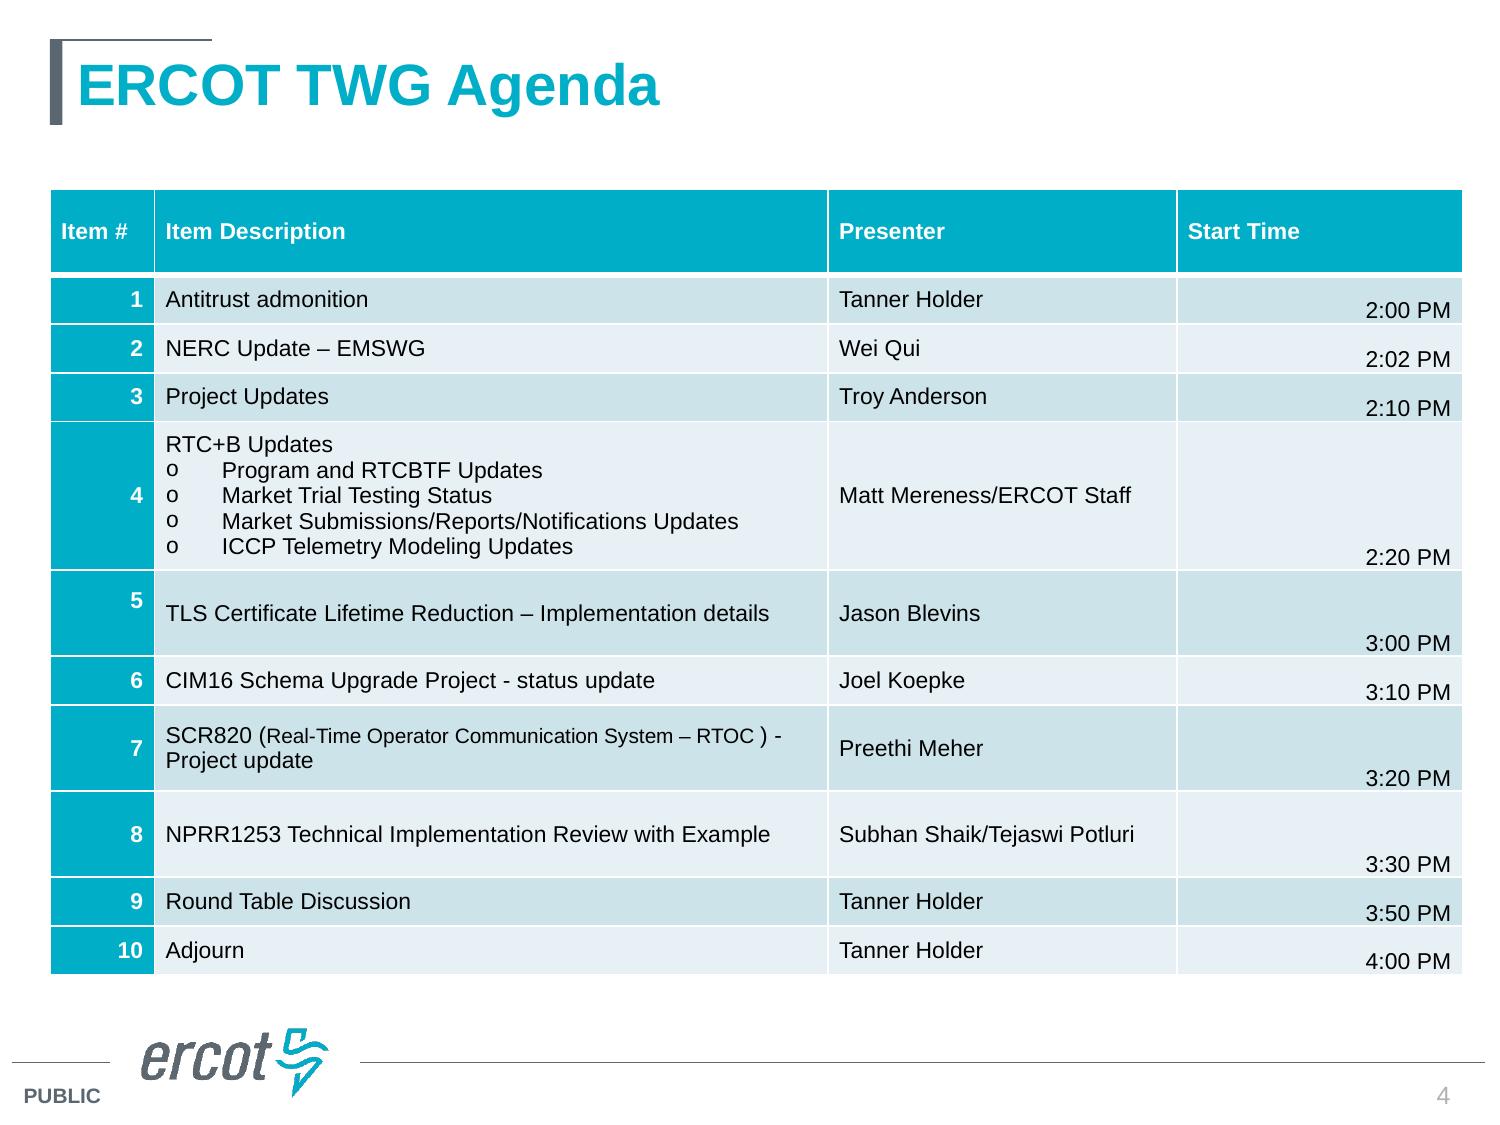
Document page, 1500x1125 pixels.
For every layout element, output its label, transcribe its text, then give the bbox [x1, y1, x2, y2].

table_cell 1 [51, 278, 154, 323]
table_cell 3:30 PM [1178, 792, 1462, 876]
table_header Presenter [829, 190, 1176, 272]
picture [137, 1024, 332, 1100]
table_cell RTC+B Updates Program and RTCBTF Updates Market Trial Testing Status Market Submissions/Reports/Notifications Updates ICCP Telemetry Modeling Updates [155, 422, 827, 569]
table_cell 4:00 PM [1178, 927, 1462, 974]
table_cell 6 [51, 657, 154, 704]
table_cell 2:00 PM [1178, 278, 1462, 323]
table_cell Subhan Shaik/Tejaswi Potluri [829, 792, 1176, 876]
table_cell 5 [51, 571, 154, 655]
table_cell 9 [51, 878, 154, 925]
table_cell 3:00 PM [1178, 571, 1462, 655]
table_cell 8 [51, 792, 154, 876]
table_cell CIM16 Schema Upgrade Project - status update [155, 657, 827, 704]
table_cell Project Updates [155, 374, 827, 421]
table_cell 7 [51, 706, 154, 790]
slide_number 4 [1400, 1076, 1488, 1113]
table_cell Round Table Discussion [155, 878, 827, 925]
table_cell Preethi Meher [829, 706, 1176, 790]
table_header Start Time [1178, 190, 1462, 272]
table_header Item Description [155, 190, 827, 272]
table_cell Tanner Holder [829, 927, 1176, 974]
table_header Item # [51, 190, 154, 272]
table_cell 3:20 PM [1178, 706, 1462, 790]
table_cell SCR820 (Real-Time Operator Communication System – RTOC ) - Project update [155, 706, 827, 790]
table_cell Jason Blevins [829, 571, 1176, 655]
table_cell Tanner Holder [829, 878, 1176, 925]
table_cell Adjourn [155, 927, 827, 974]
table_cell Troy Anderson [829, 374, 1176, 421]
title ERCOT TWG Agenda [62, 39, 1450, 125]
table_cell 2 [51, 325, 154, 372]
table_cell 10 [51, 927, 154, 974]
table_cell Matt Mereness/ERCOT Staff [829, 422, 1176, 569]
table_cell 2:10 PM [1178, 374, 1462, 421]
table_cell 2:02 PM [1178, 325, 1462, 372]
table_cell NPRR1253 Technical Implementation Review with Example [155, 792, 827, 876]
table_cell 3:50 PM [1178, 878, 1462, 925]
table_cell TLS Certificate Lifetime Reduction – Implementation details [155, 571, 827, 655]
table_cell Antitrust admonition [155, 278, 827, 323]
table_cell 4 [51, 422, 154, 569]
table_cell Wei Qui [829, 325, 1176, 372]
table_cell Tanner Holder [829, 278, 1176, 323]
table_cell Joel Koepke [829, 657, 1176, 704]
table_cell NERC Update – EMSWG [155, 325, 827, 372]
table_cell 3 [51, 374, 154, 421]
table_cell 3:10 PM [1178, 657, 1462, 704]
table_cell 2:20 PM [1178, 422, 1462, 569]
